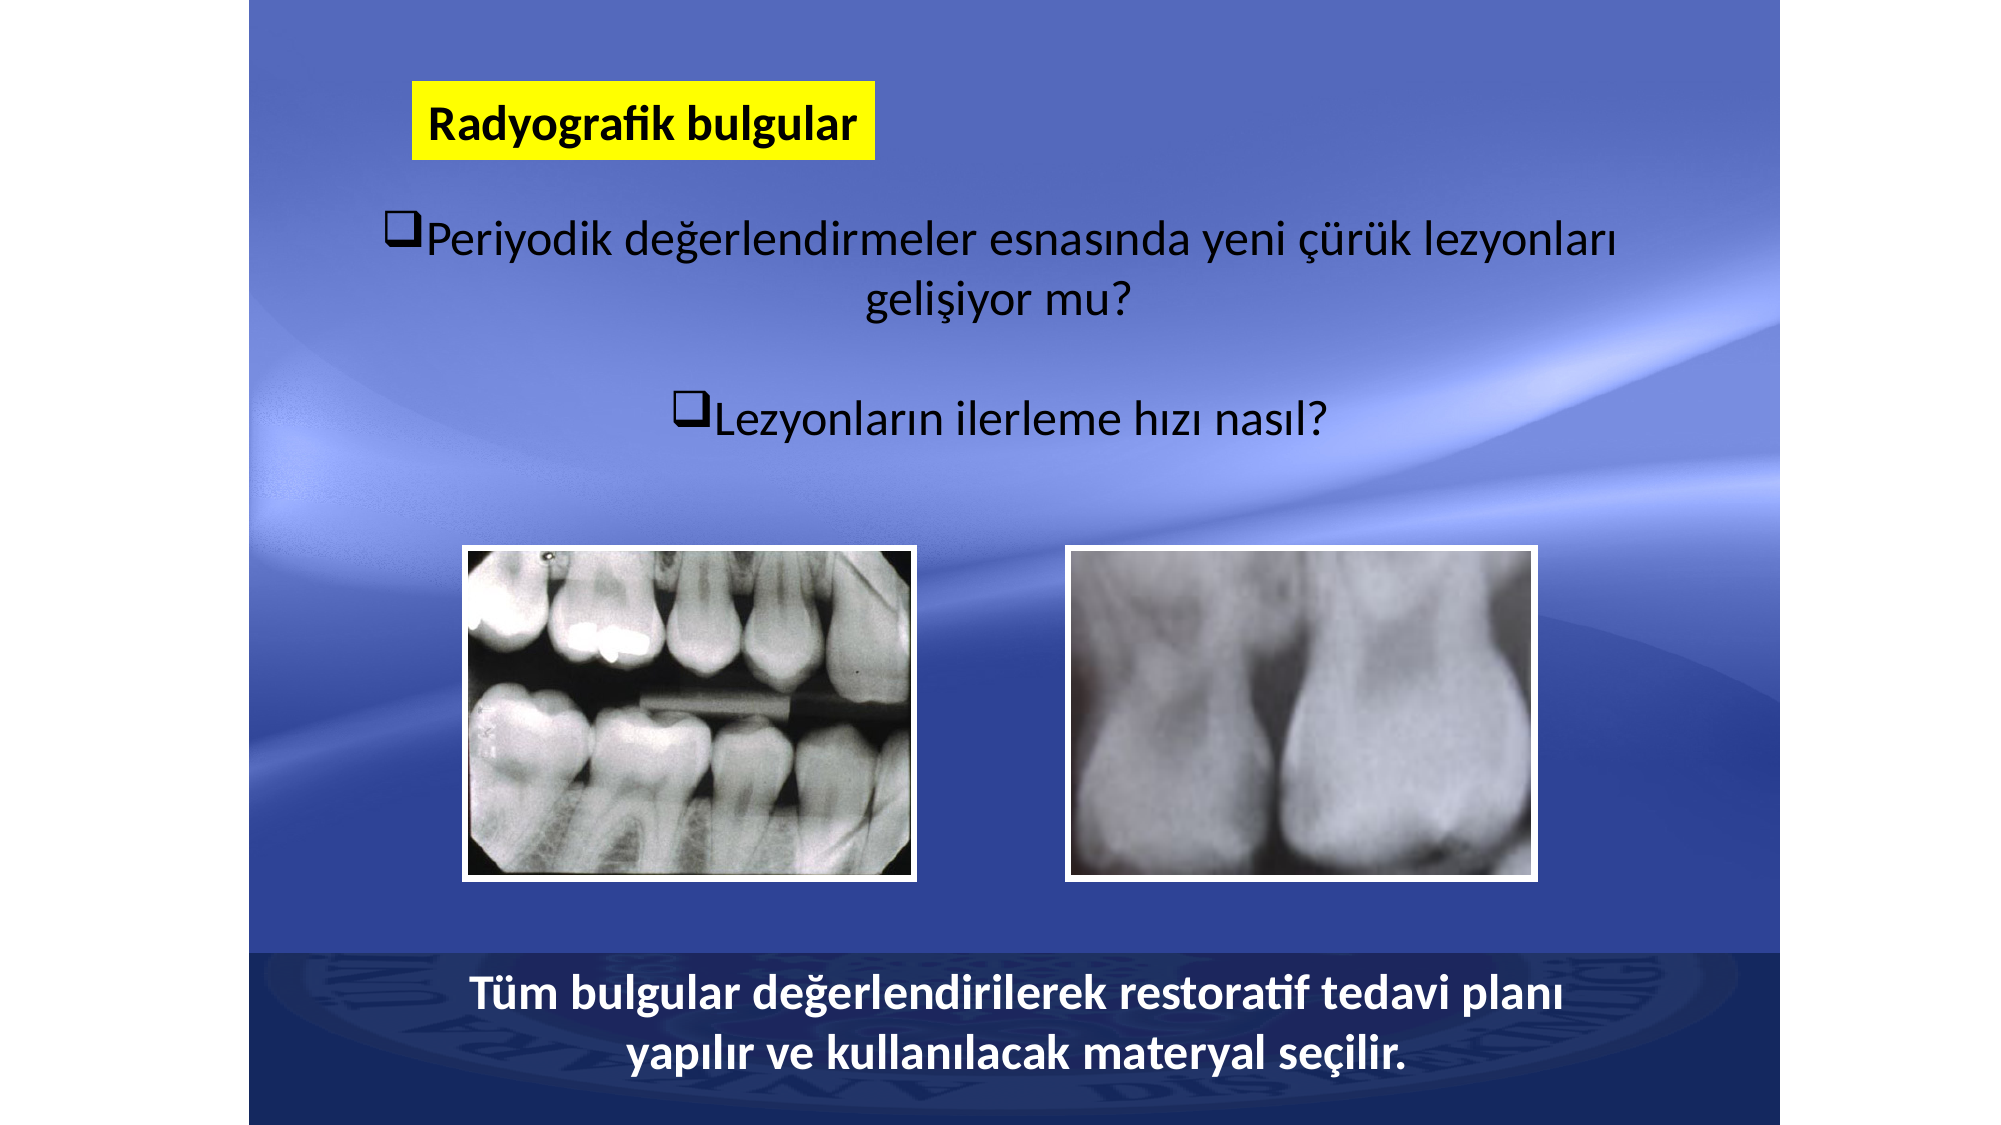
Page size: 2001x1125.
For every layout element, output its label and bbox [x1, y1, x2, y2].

picture [249, 0, 1780, 1125]
